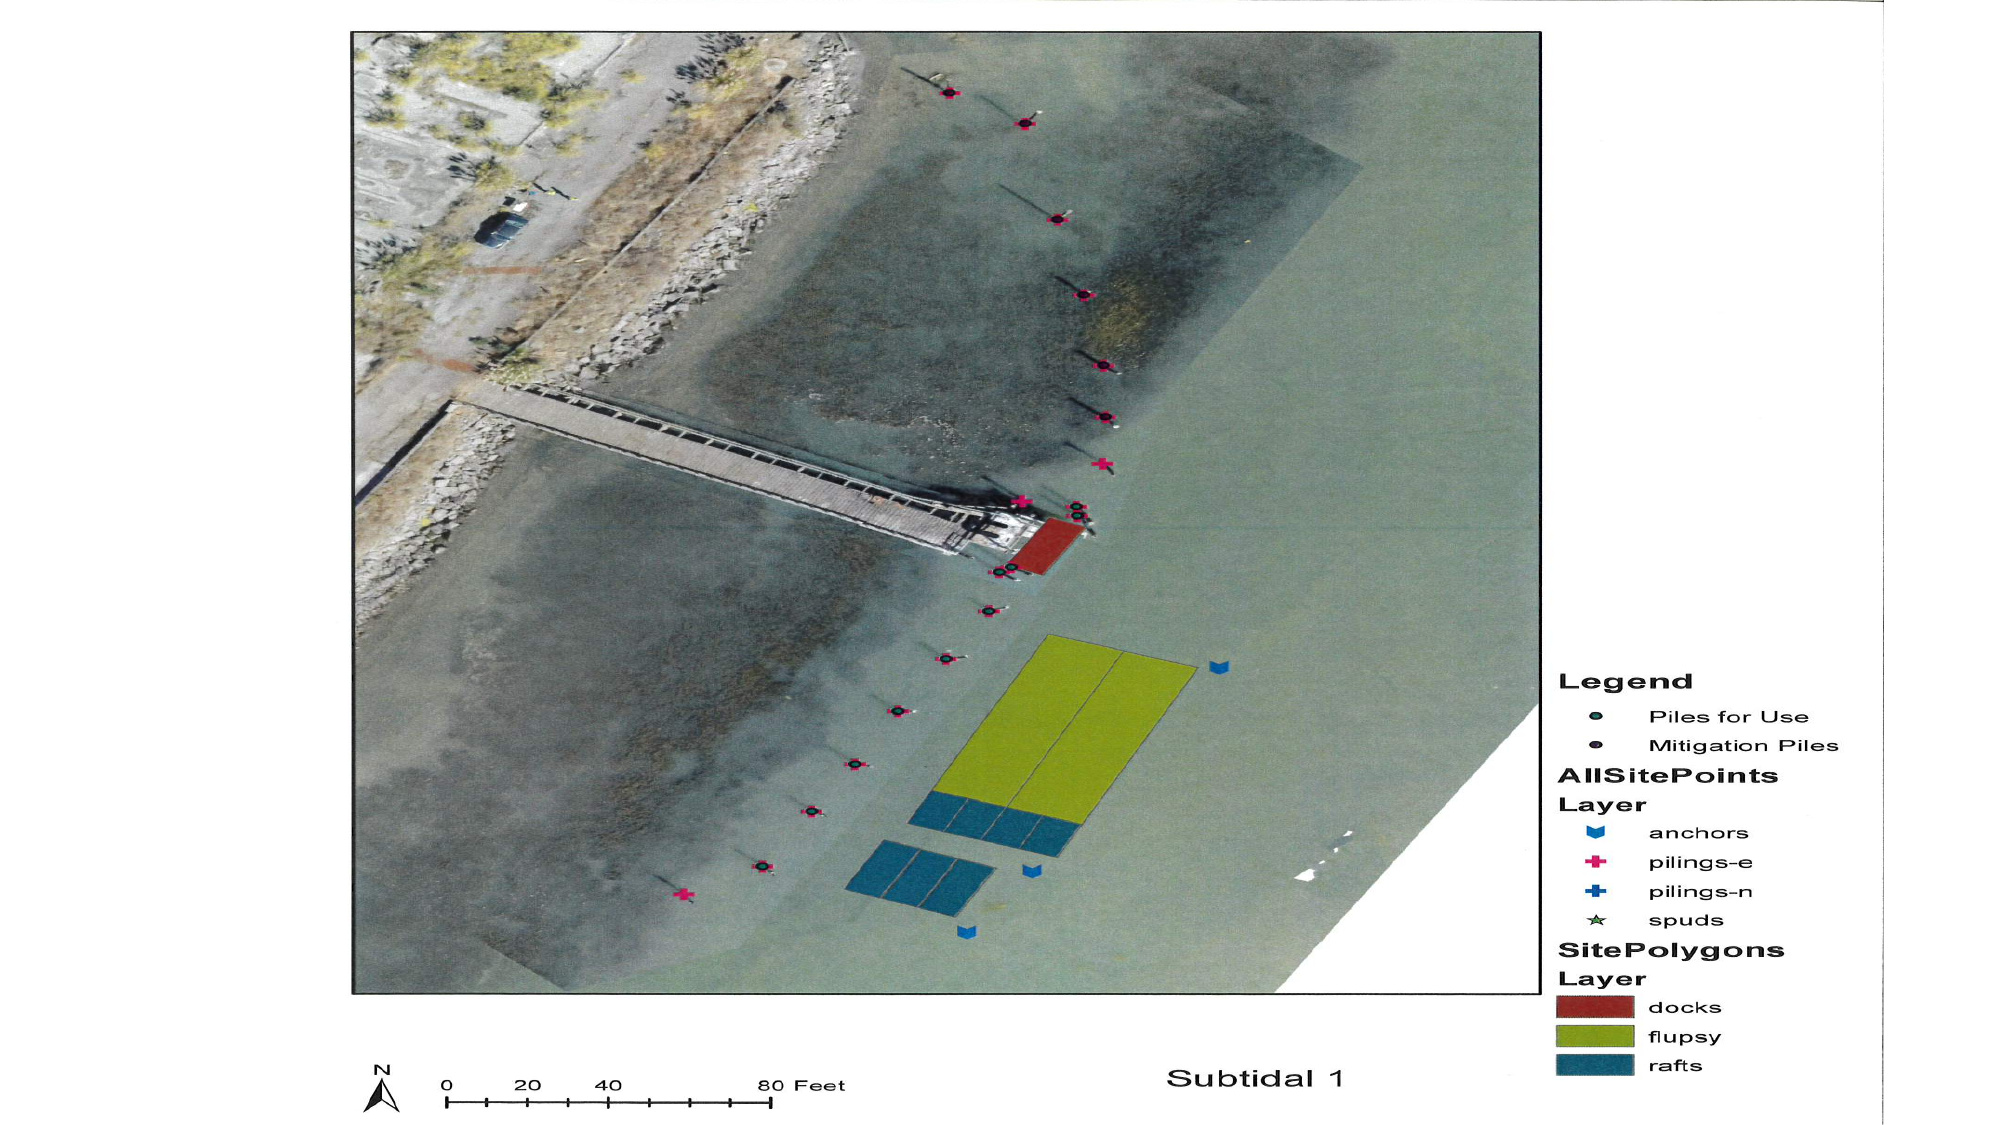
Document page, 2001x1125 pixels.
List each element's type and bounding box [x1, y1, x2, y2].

picture [303, 0, 1884, 1125]
